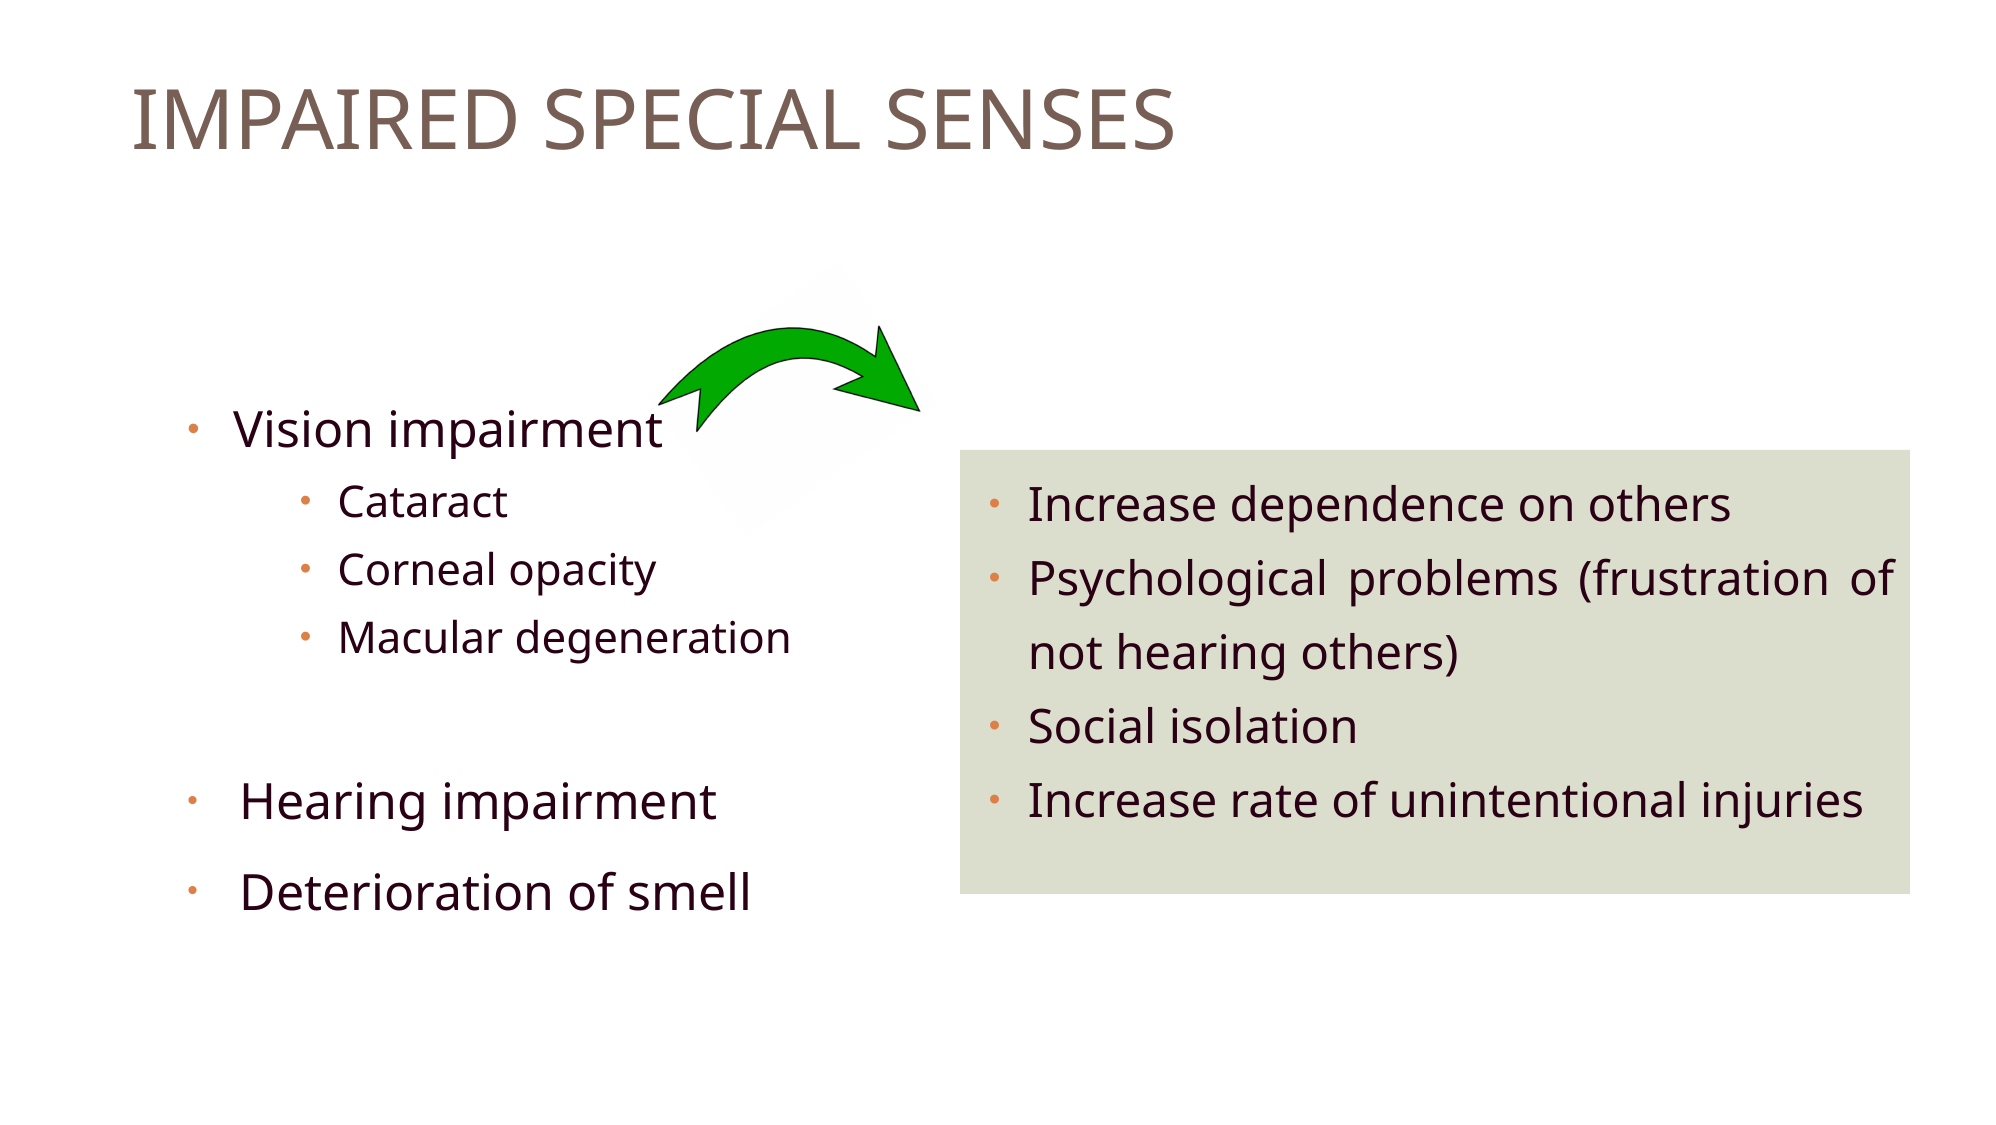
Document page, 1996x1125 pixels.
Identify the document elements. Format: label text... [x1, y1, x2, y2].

title IMPAIRED SPECIAL SENSES [116, 44, 1896, 188]
text_box Increase dependence on others Psychological problems (frustration of not hearing others) Social isolation Increase rate of unintentional injuries [960, 449, 1910, 894]
list Vision impairment Cataract Corneal opacity Macular degeneration Hearing impairment Deterioration of smell [172, 312, 823, 988]
picture [648, 263, 936, 535]
